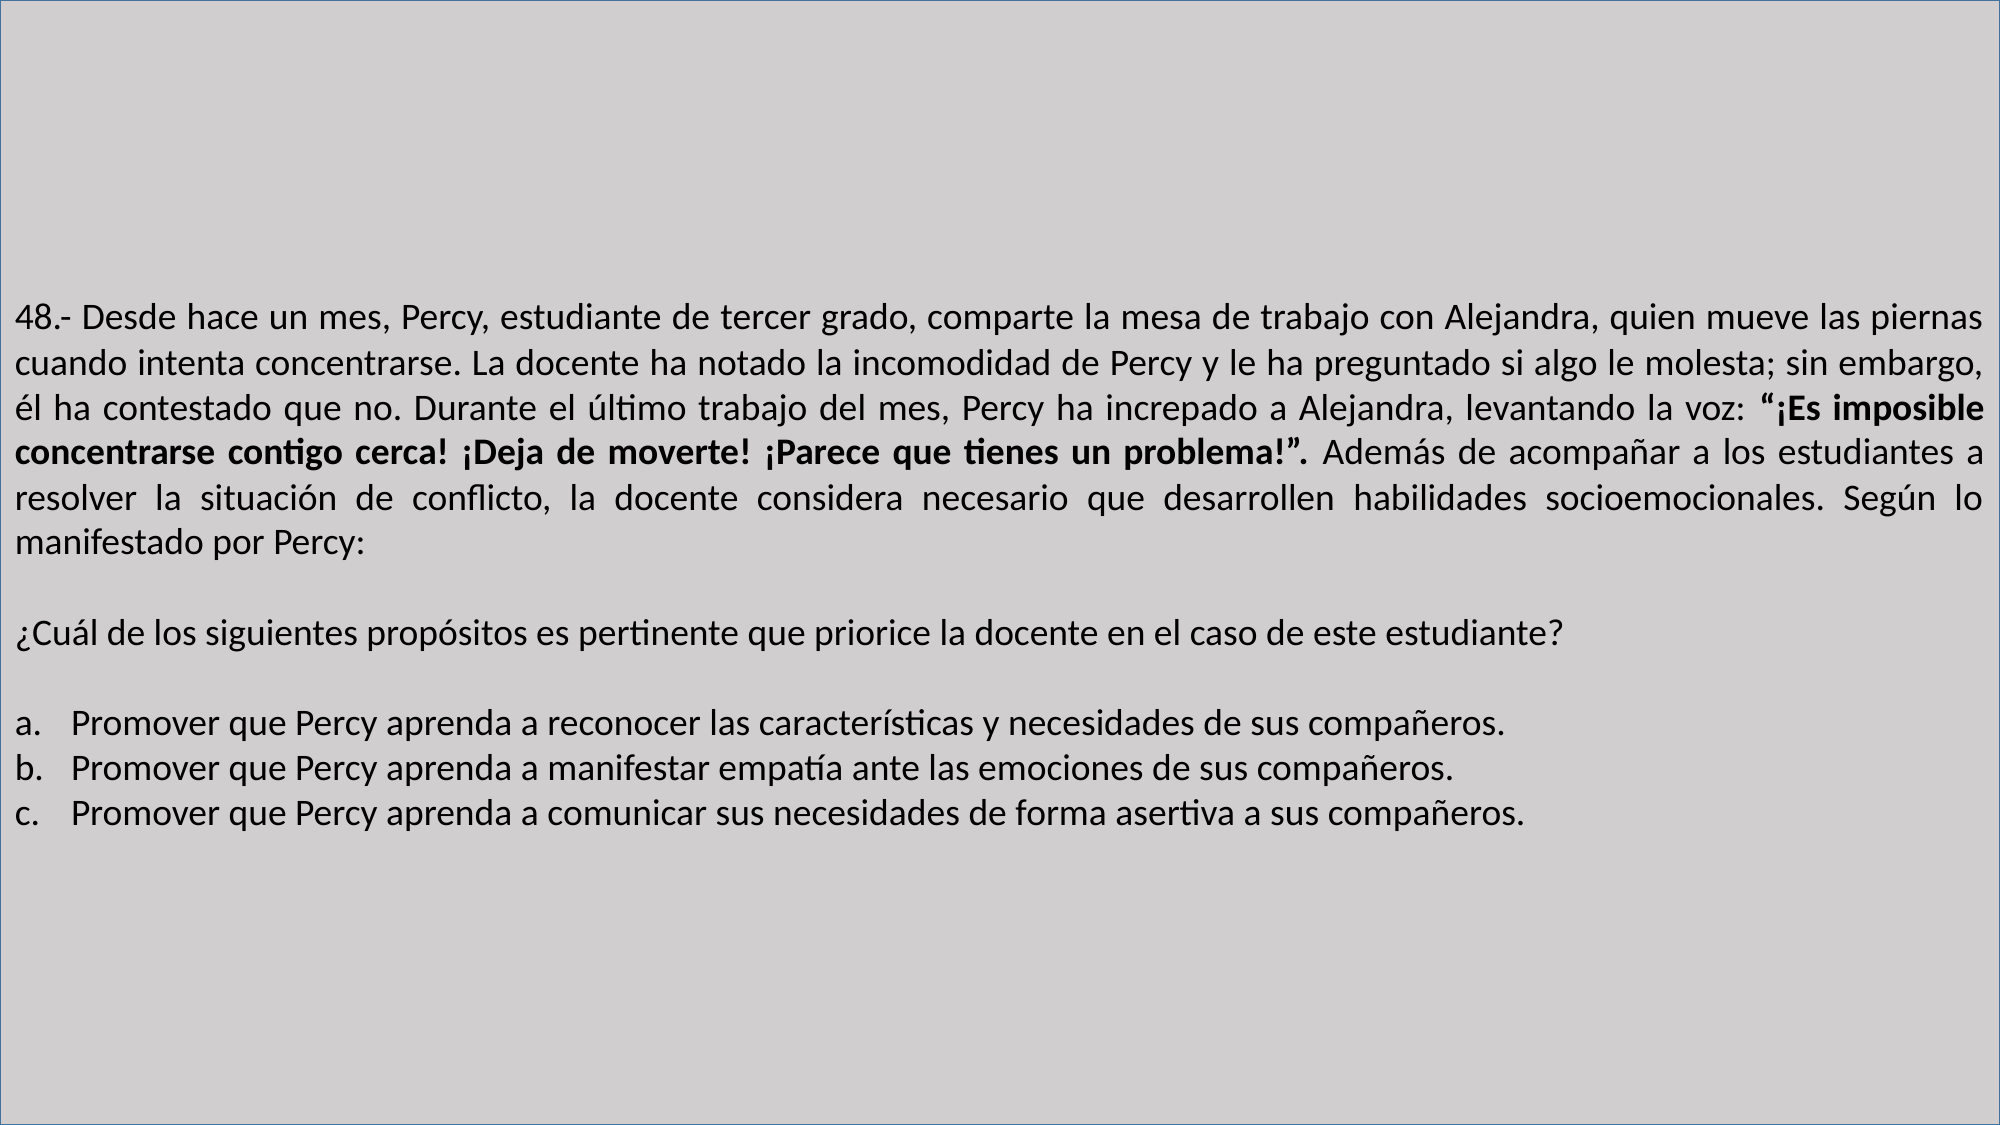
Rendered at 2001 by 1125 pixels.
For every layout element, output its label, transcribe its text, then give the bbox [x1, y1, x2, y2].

text_box 48.- Desde hace un mes, Percy, estudiante de tercer grado, comparte la mesa de trabajo con Alejandra, quien mueve las piernas cuando intenta concentrarse. La docente ha notado la incomodidad de Percy y le ha preguntado si algo le molesta; sin embargo, él ha contestado que no. Durante el último trabajo del mes, Percy ha increpado a Alejandra, levantando la voz: “¡Es imposible concentrarse contigo cerca! ¡Deja de moverte! ¡Parece que tienes un problema!”. Además de acompañar a los estudiantes a resolver la situación de conflicto, la docente considera necesario que desarrollen habilidades socioemocionales. Según lo manifestado por Percy: ¿Cuál de los siguientes propósitos es pertinente que priorice la docente en el caso de este estudiante? Promover que Percy aprenda a reconocer las características y necesidades de sus compañeros. Promover que Percy aprenda a manifestar empatía ante las emociones de sus compañeros. Promover que Percy aprenda a comunicar sus necesidades de forma asertiva a sus compañeros. [0, 0, 2000, 1125]
